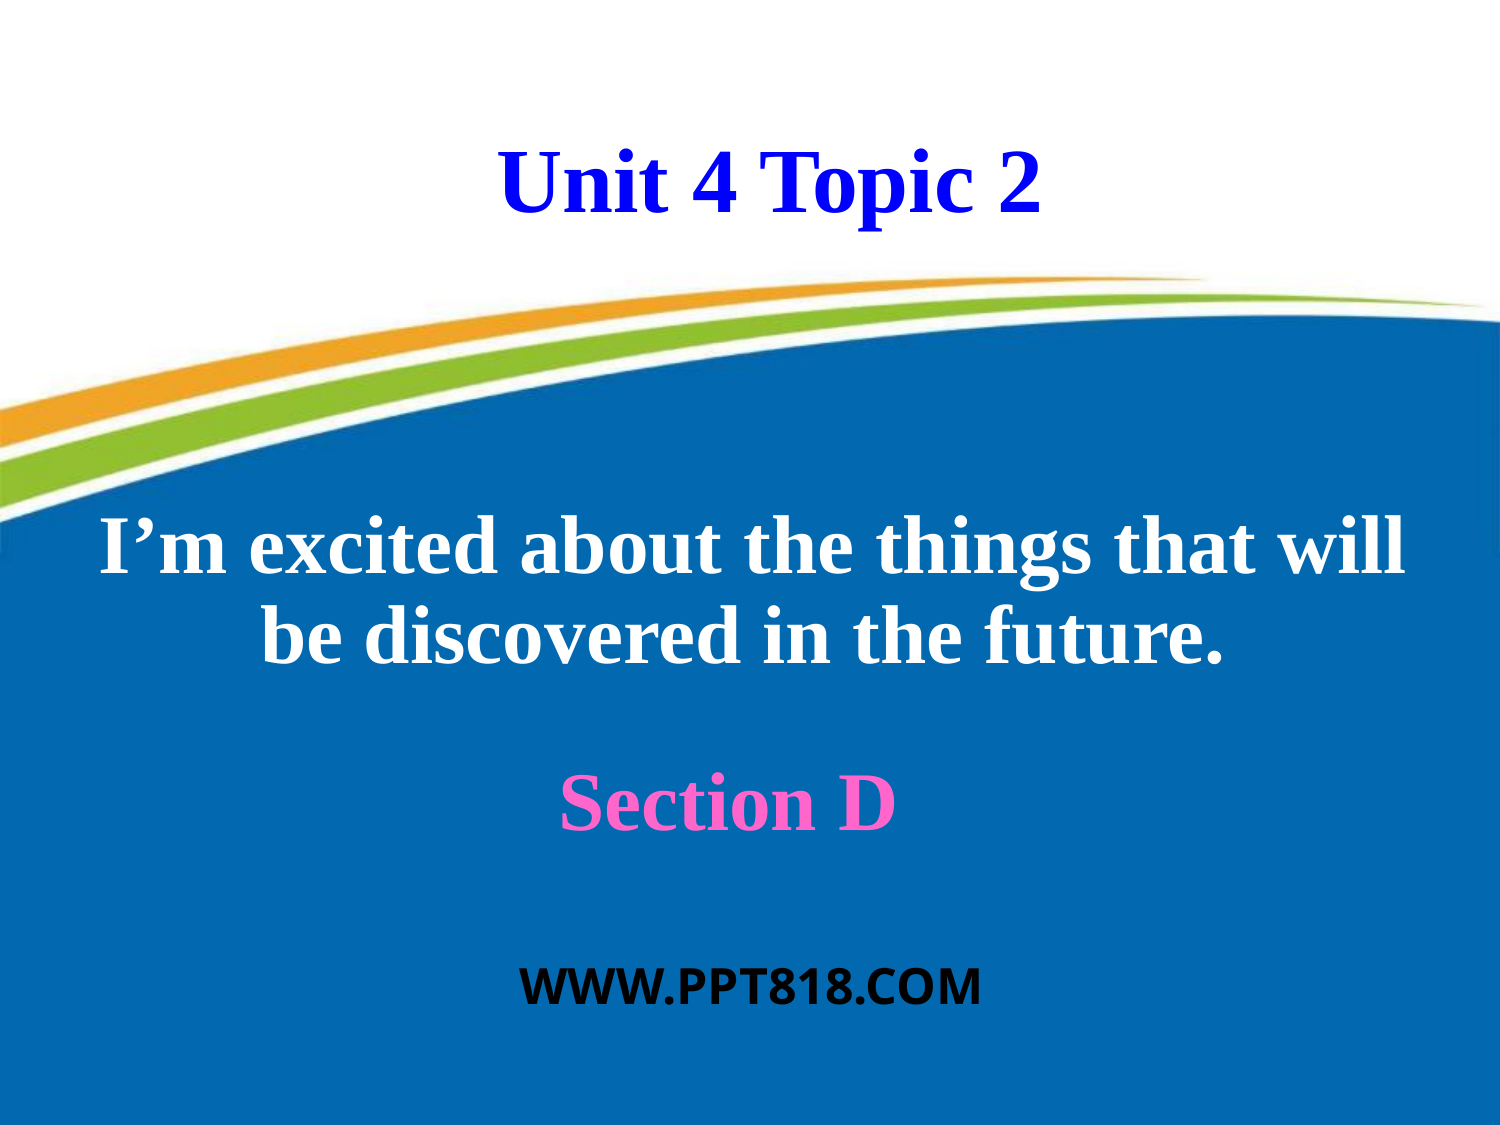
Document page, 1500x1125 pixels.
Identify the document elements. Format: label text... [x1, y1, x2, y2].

title I’m excited about the things that will be discovered in the future. [35, 456, 1472, 728]
text_box Unit 4 Topic 2 [395, 113, 1146, 239]
text_box WWW.PPT818.COM [448, 941, 1055, 1023]
picture [0, 0, 1500, 1125]
subtitle Section D [328, 751, 1129, 894]
